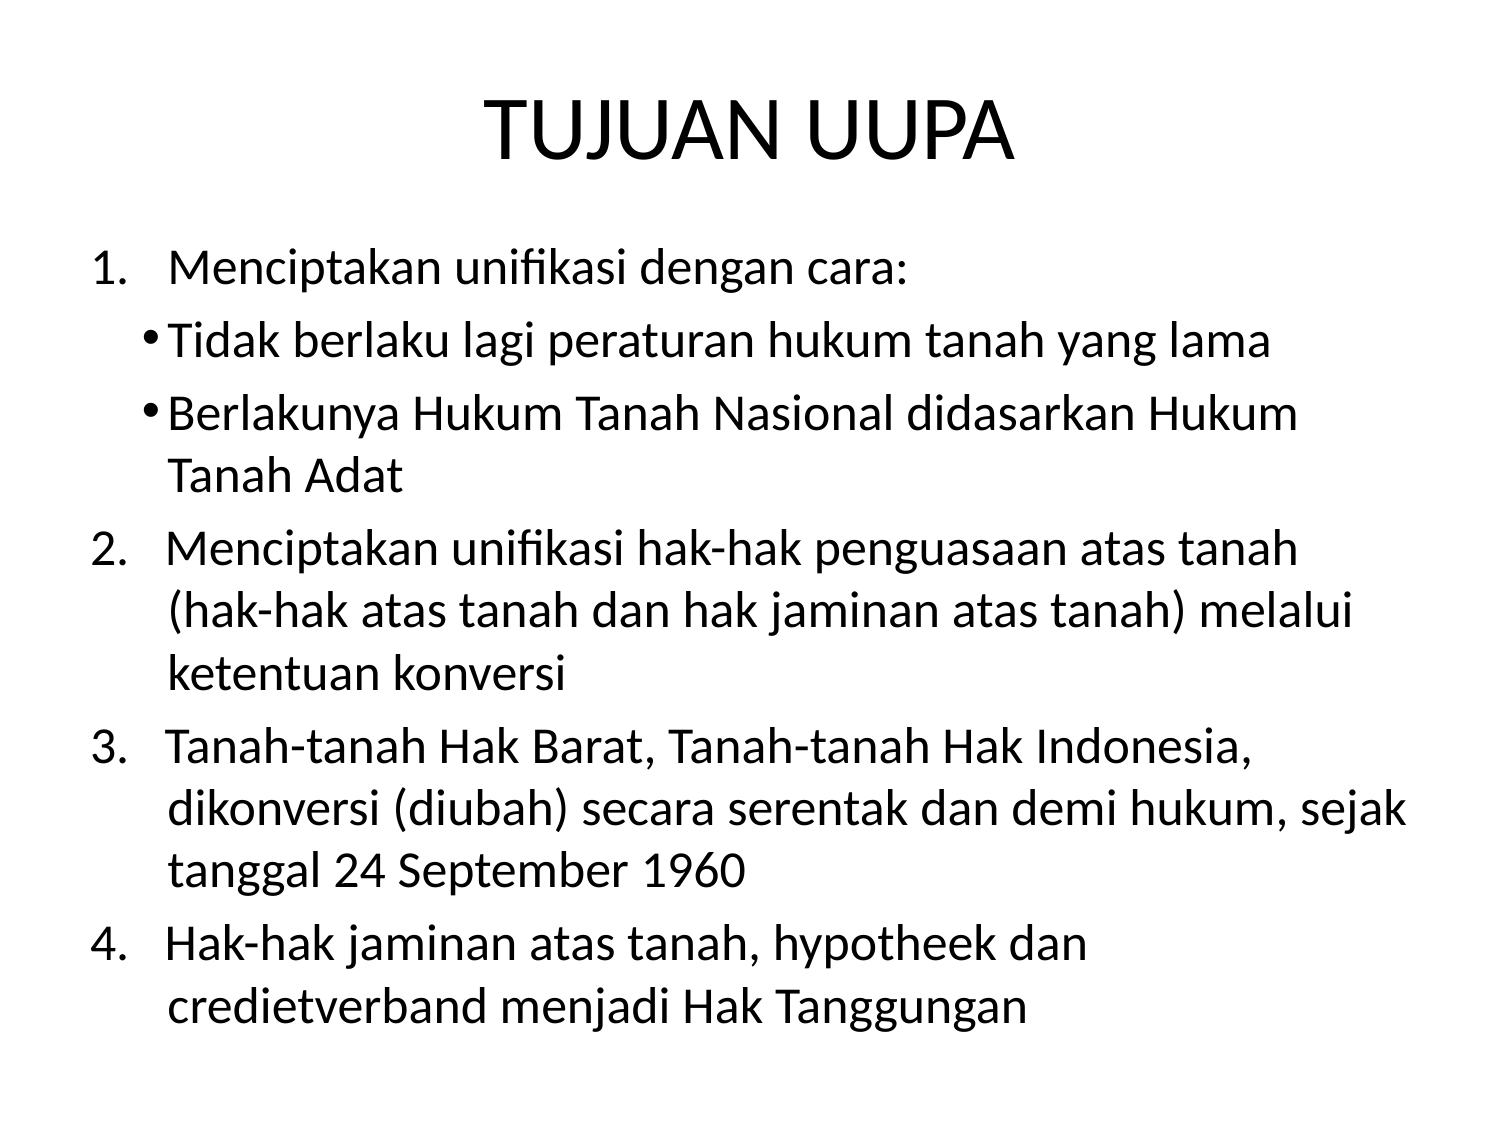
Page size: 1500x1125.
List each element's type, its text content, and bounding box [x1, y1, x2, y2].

list Menciptakan unifikasi dengan cara: Tidak berlaku lagi peraturan hukum tanah yang lama Berlakunya Hukum Tanah Nasional didasarkan Hukum Tanah Adat 2. Menciptakan unifikasi hak-hak penguasaan atas tanah (hak-hak atas tanah dan hak jaminan atas tanah) melalui ketentuan konversi 3. Tanah-tanah Hak Barat, Tanah-tanah Hak Indonesia, dikonversi (diubah) secara serentak dan demi hukum, sejak tanggal 24 September 1960 4. Hak-hak jaminan atas tanah, hypotheek dan credietverband menjadi Hak Tanggungan [75, 224, 1425, 1050]
title TUJUAN UUPA [75, 45, 1425, 200]
